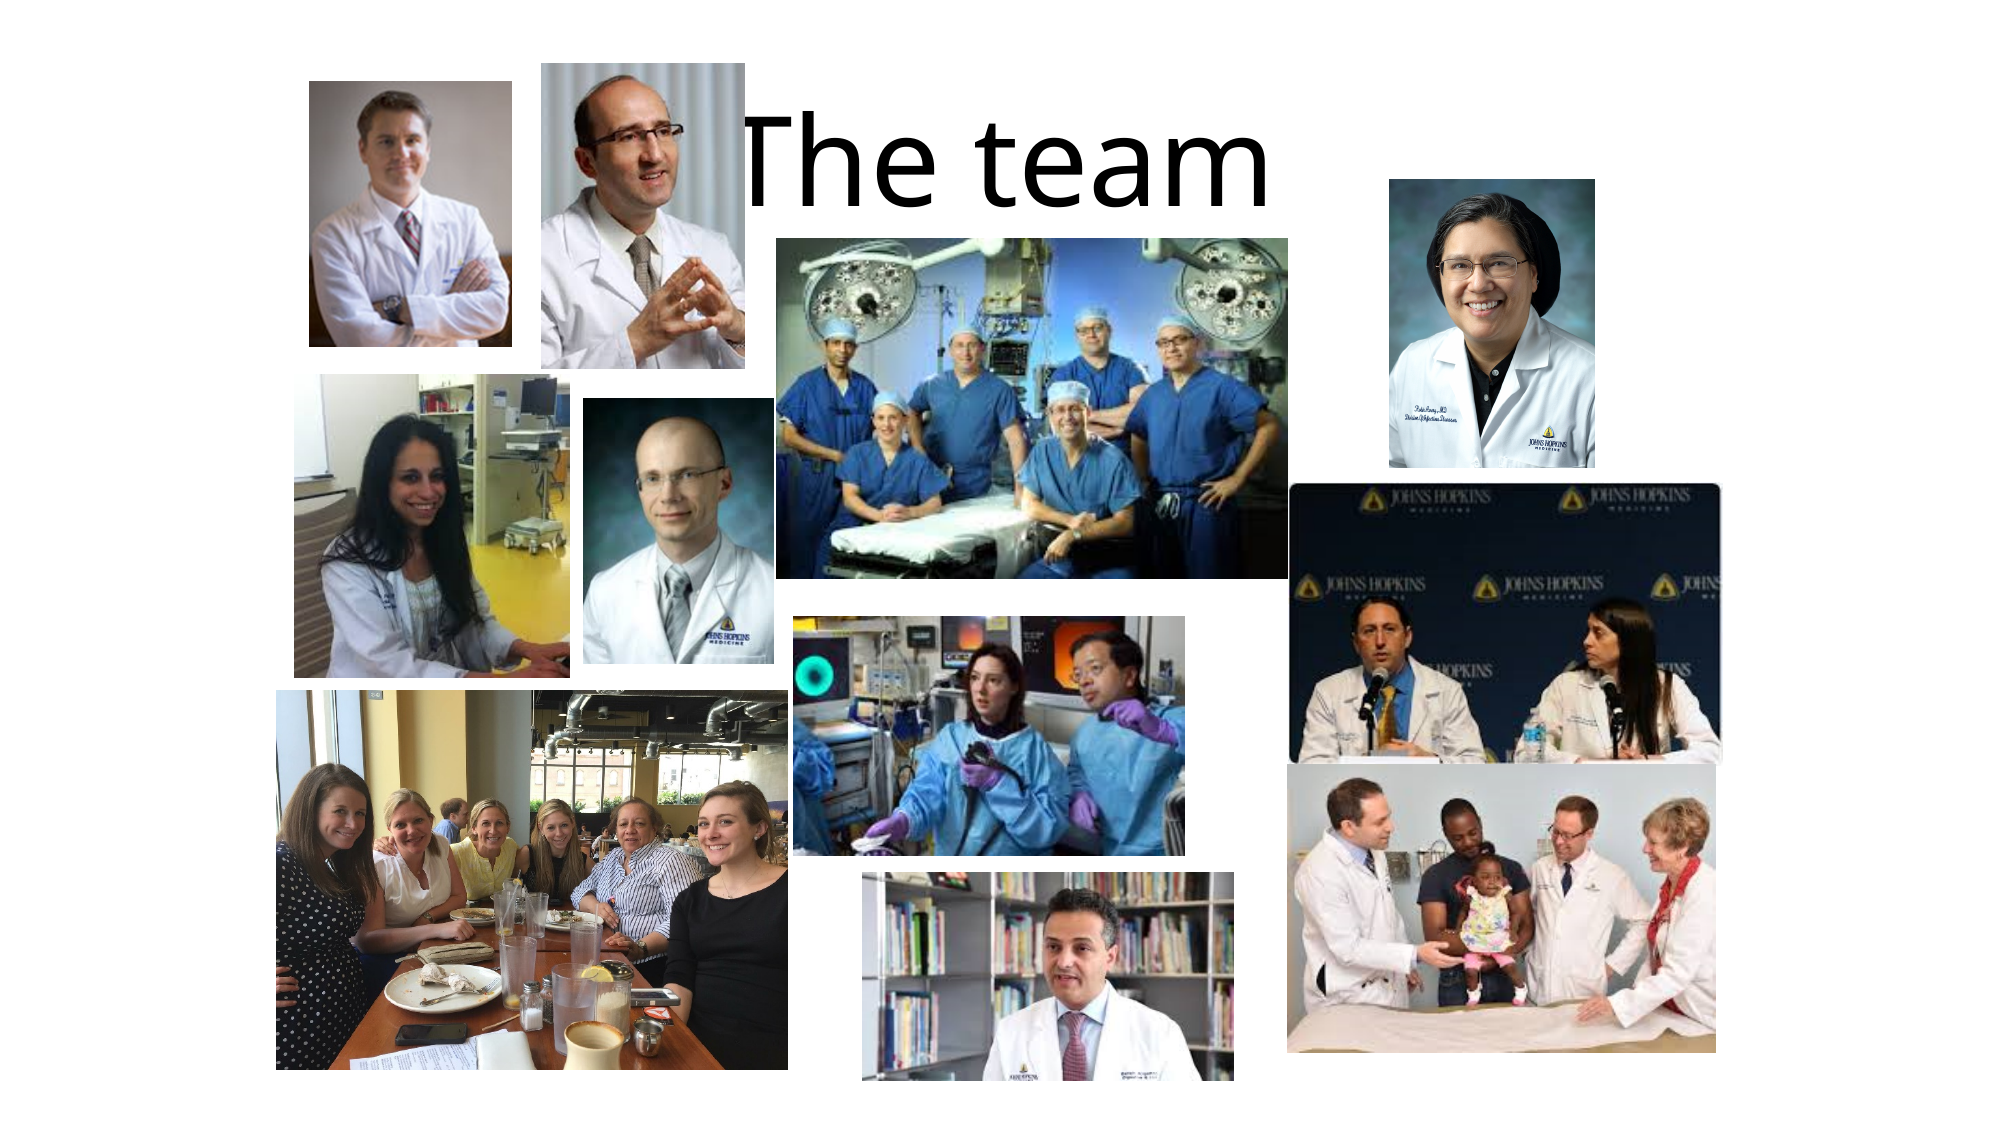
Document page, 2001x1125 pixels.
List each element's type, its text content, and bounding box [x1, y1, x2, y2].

picture [1389, 179, 1595, 468]
picture [862, 872, 1234, 1081]
picture [294, 374, 570, 678]
picture [541, 63, 745, 369]
picture [276, 690, 788, 1070]
picture [776, 238, 1723, 1053]
picture [309, 81, 512, 347]
picture [793, 616, 1185, 856]
title The team [362, 0, 1638, 242]
picture [583, 398, 774, 664]
